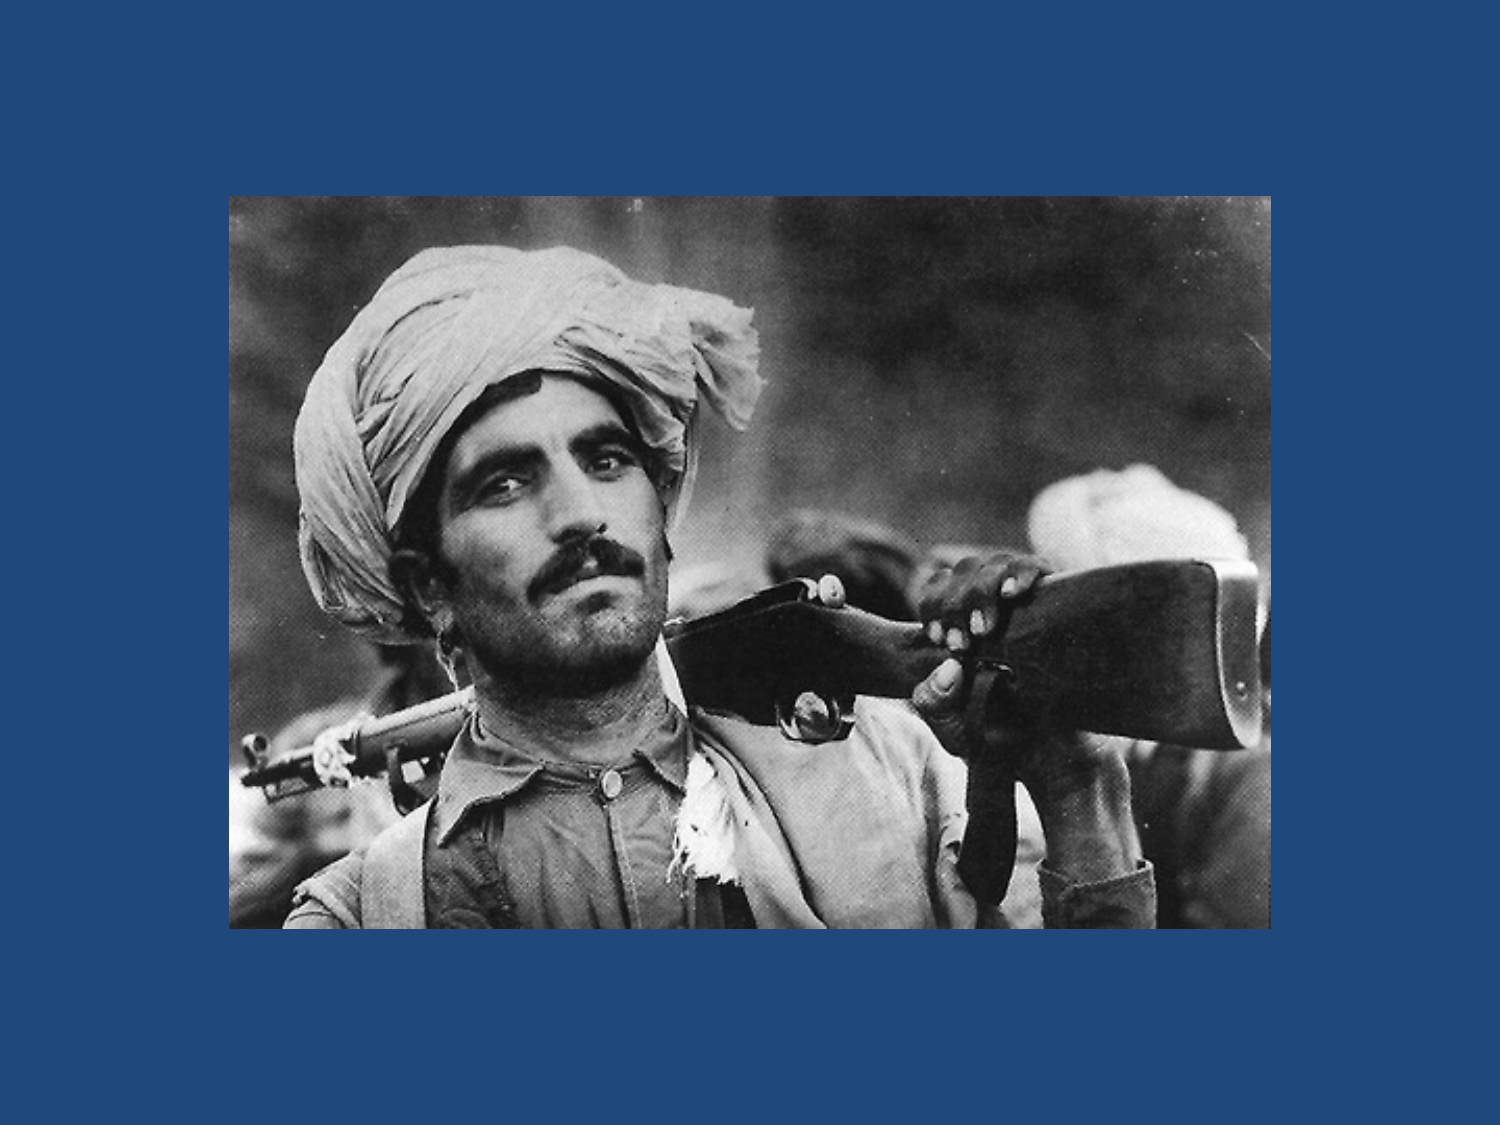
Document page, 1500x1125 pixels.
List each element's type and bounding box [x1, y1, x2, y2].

picture [228, 196, 1272, 929]
